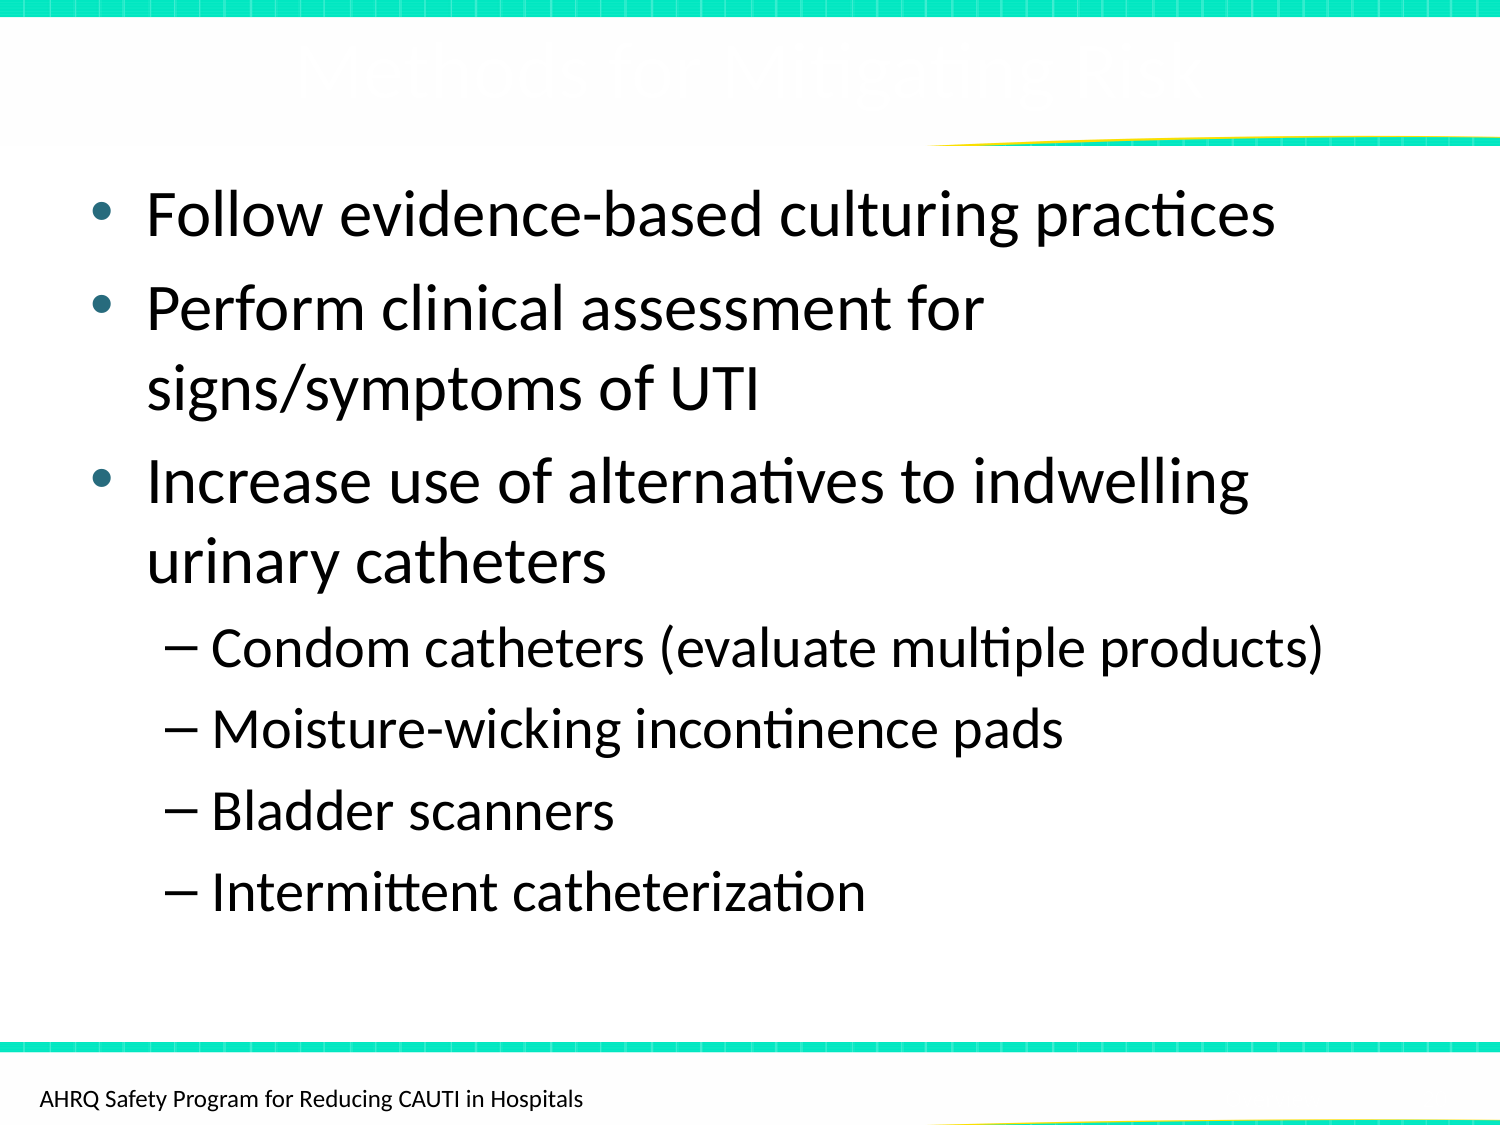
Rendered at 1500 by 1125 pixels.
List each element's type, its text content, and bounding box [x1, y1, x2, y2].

list Follow evidence-based culturing practices Perform clinical assessment for signs/symptoms of UTI Increase use of alternatives to indwelling urinary catheters Condom catheters (evaluate multiple products) Moisture-wicking incontinence pads Bladder scanners Intermittent catheterization [75, 162, 1425, 1027]
picture [0, 0, 1500, 146]
picture [0, 1042, 1500, 1125]
title Methods for Mitigating Risk [75, 0, 1425, 133]
